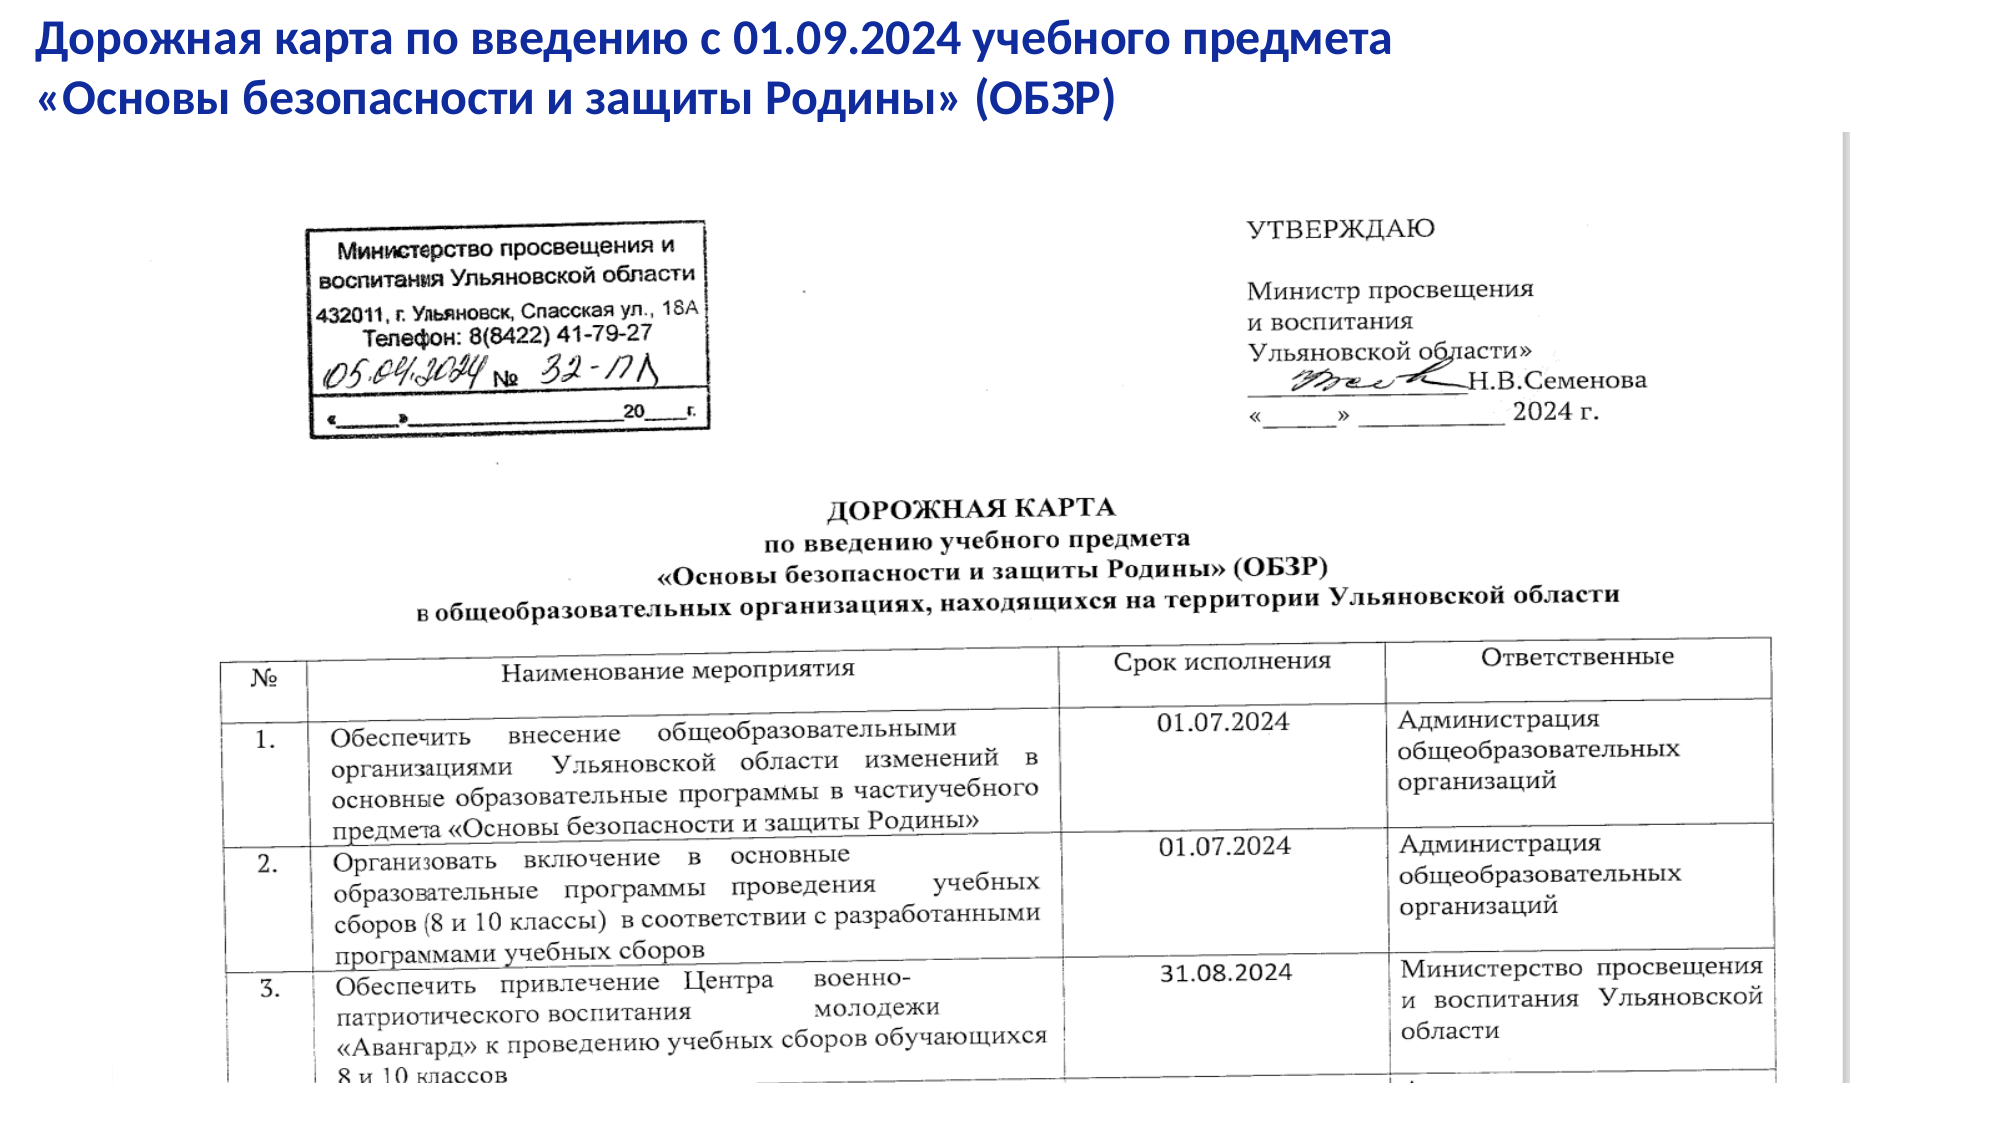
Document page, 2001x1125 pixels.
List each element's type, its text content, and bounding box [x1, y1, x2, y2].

picture [112, 131, 1851, 1083]
title Дорожная карта по введению с 01.09.2024 учебного предмета «Основы безопасности и защиты Родины» (ОБЗР) [33, 2, 1398, 193]
